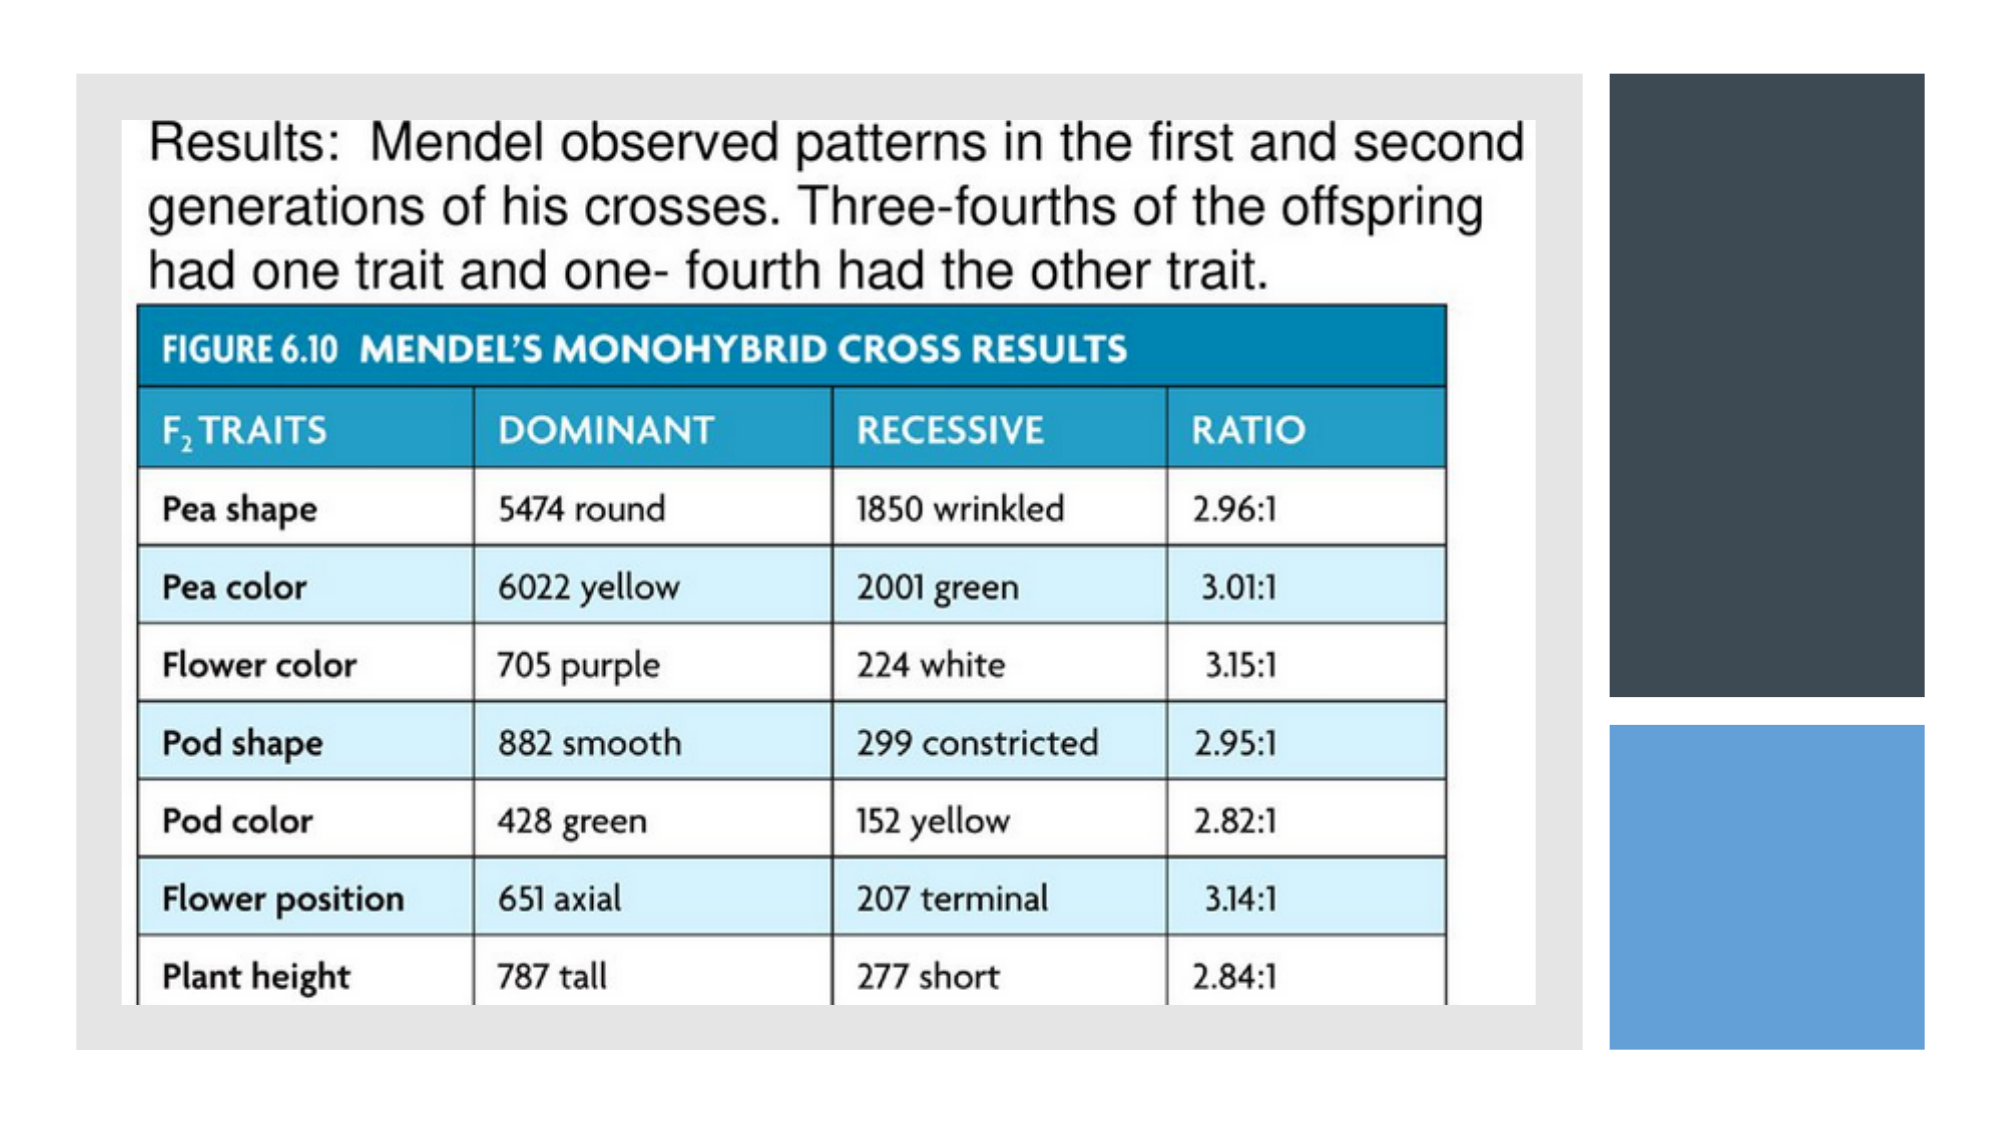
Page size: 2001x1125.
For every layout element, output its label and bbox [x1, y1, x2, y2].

text_box [1609, 72, 1926, 698]
list [121, 119, 1536, 1005]
text_box [75, 72, 1584, 1051]
text_box [1609, 724, 1926, 1051]
